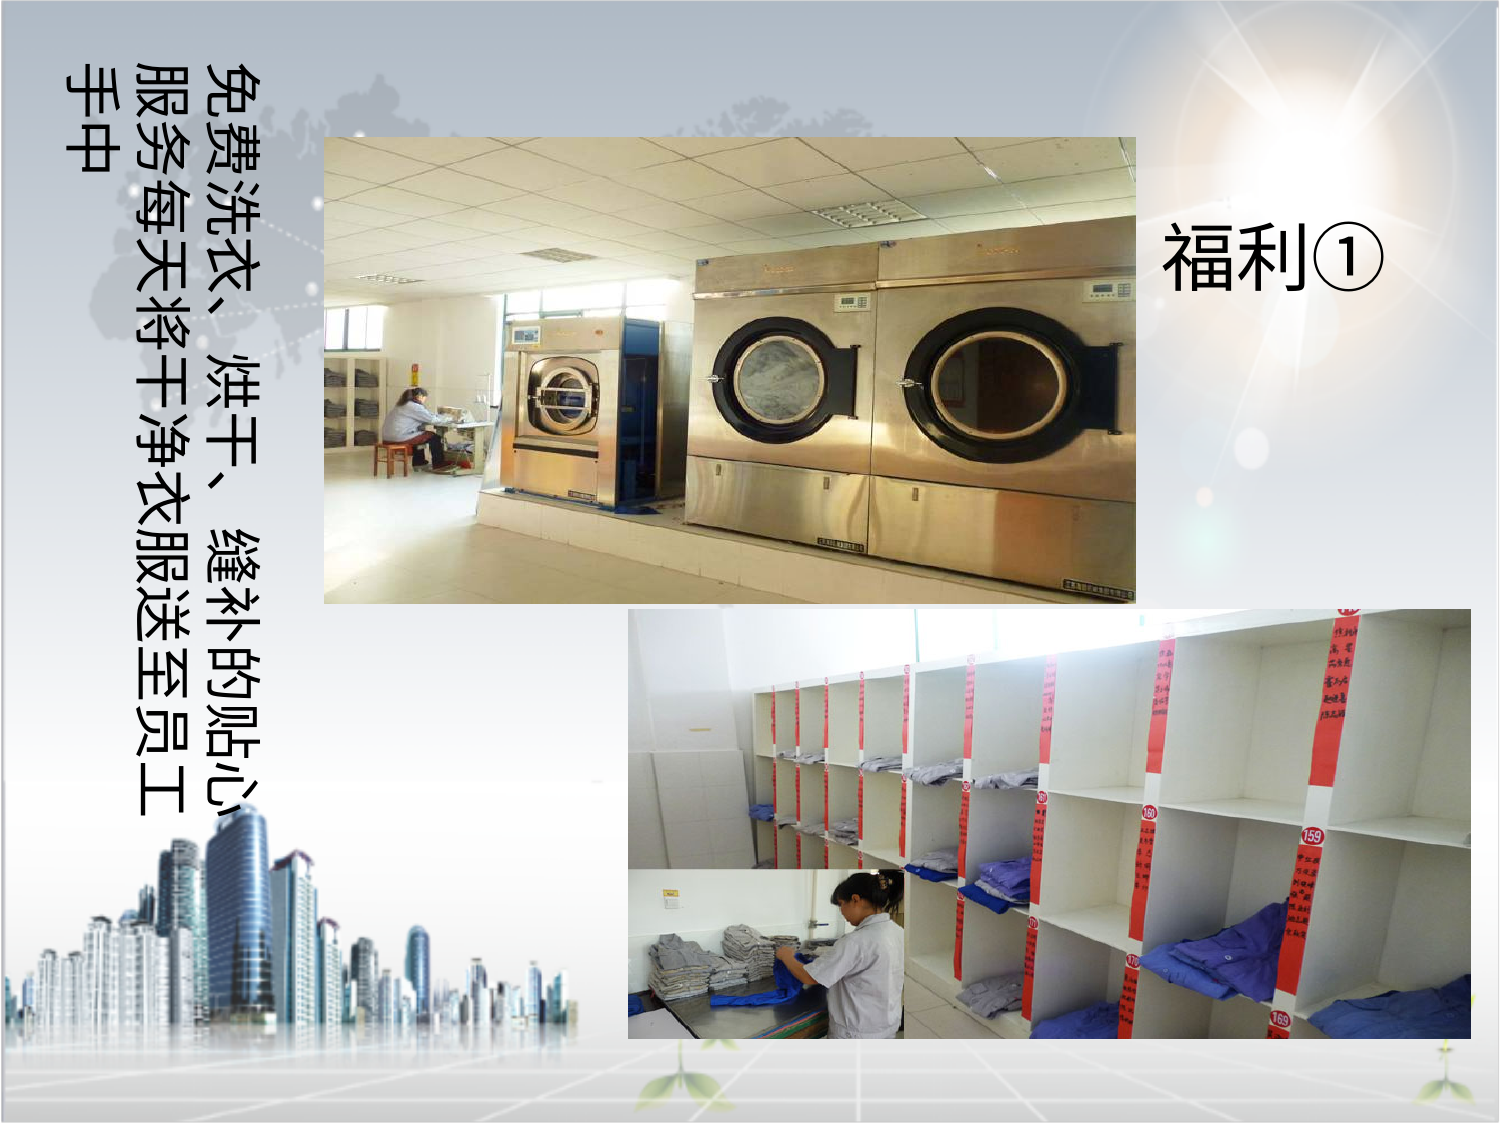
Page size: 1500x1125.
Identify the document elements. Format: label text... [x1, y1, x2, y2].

picture [0, 0, 1500, 1125]
text_box 福利① [1147, 203, 1424, 309]
text_box 免费洗衣、烘干、缝补的贴心服务每天将干净衣服送至员工手中 [35, 46, 278, 847]
